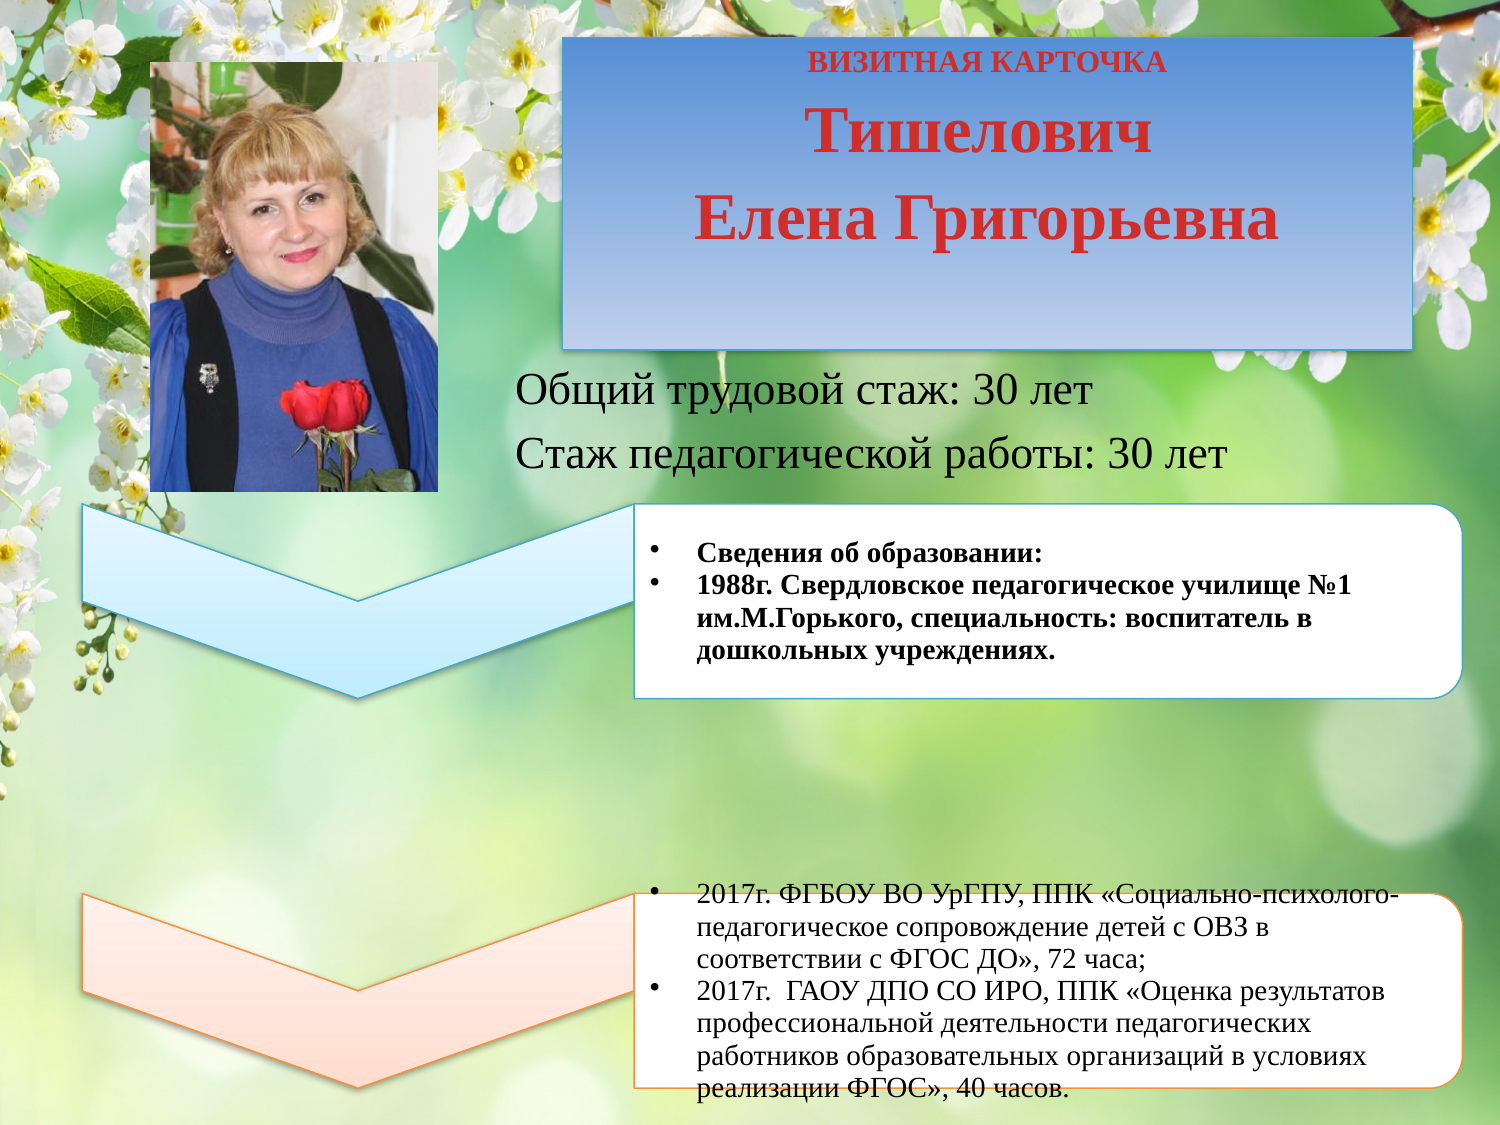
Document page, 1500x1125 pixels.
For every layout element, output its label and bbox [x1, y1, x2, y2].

picture [0, 0, 1500, 1125]
text_box [81, 503, 1463, 1089]
